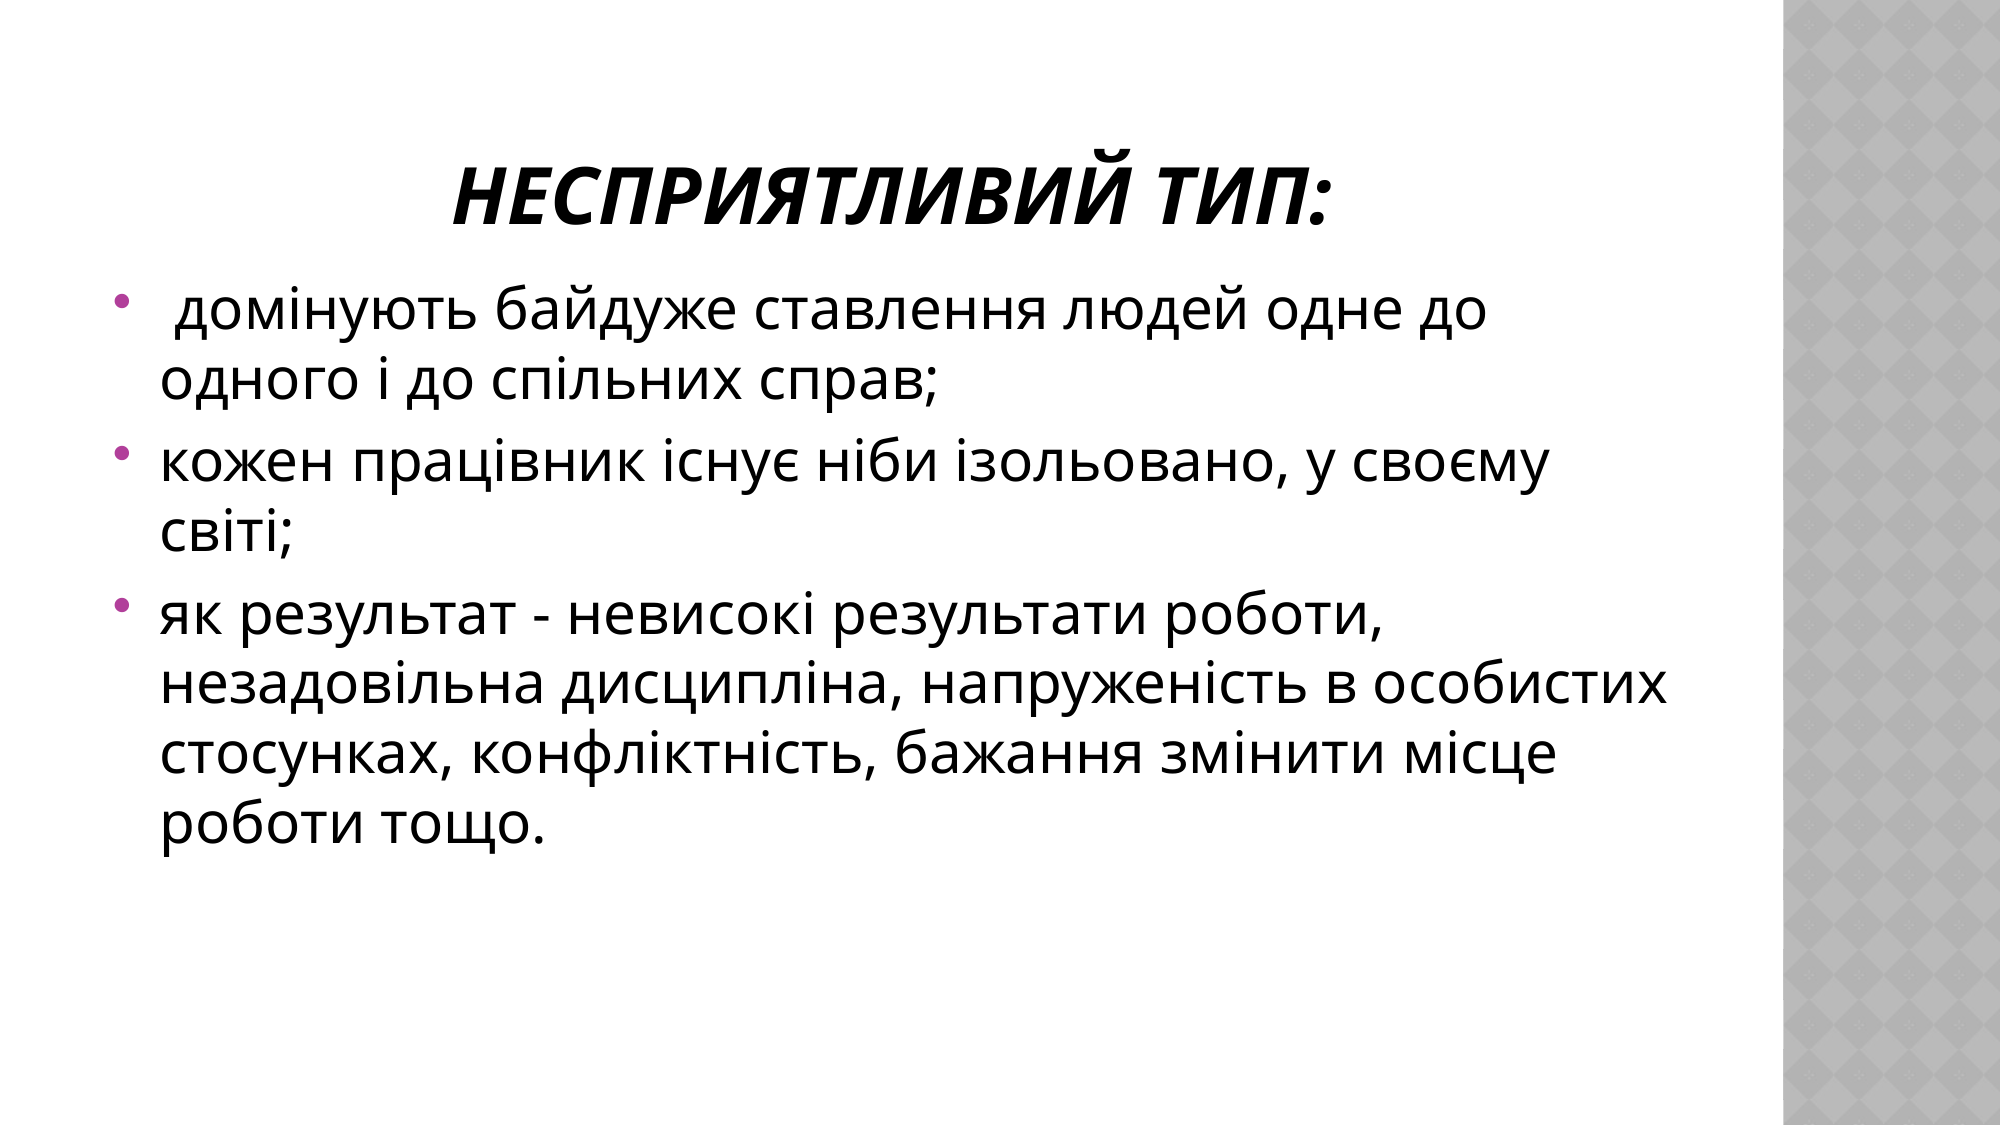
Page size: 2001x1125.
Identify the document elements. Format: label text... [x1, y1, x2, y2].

list домінують байдуже ставлення людей одне до одного і до спільних справ; кожен працівник існує ніби ізольовано, у своєму світі; як результат - невисокі результати роботи, незадовільна дисципліна, напруженість в особистих стосунках, конфліктність, бажання змінити місце роботи тощо. [99, 264, 1684, 1059]
title Несприятливий тип: [99, 52, 1684, 240]
